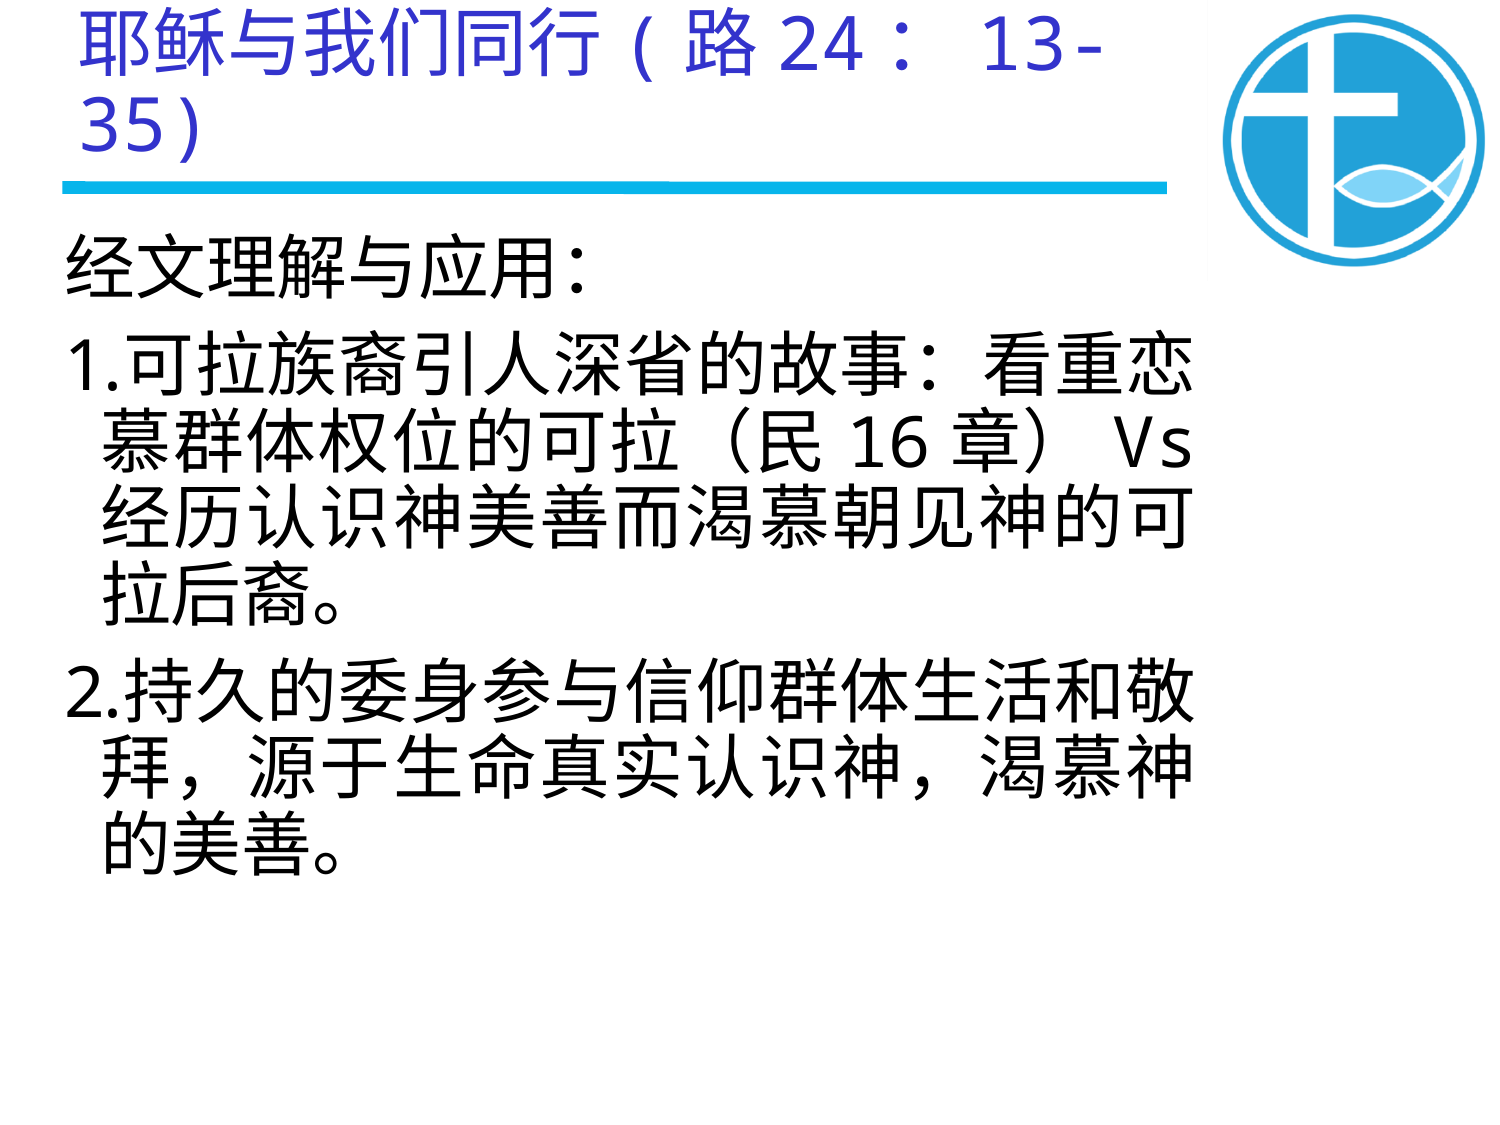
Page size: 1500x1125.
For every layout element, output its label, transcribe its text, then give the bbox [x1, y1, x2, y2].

picture [1207, 0, 1500, 281]
text_box 经文理解与应用： 可拉族裔引人深省的故事：看重恋慕群体权位的可拉（民16章）Vs 经历认识神美善而渴慕朝见神的可拉后裔。 持久的委身参与信仰群体生活和敬拜，源于生命真实认识神，渴慕神的美善。 [50, 224, 1213, 939]
text_box 耶稣与我们同行(路24：13-35) [62, 56, 1138, 175]
